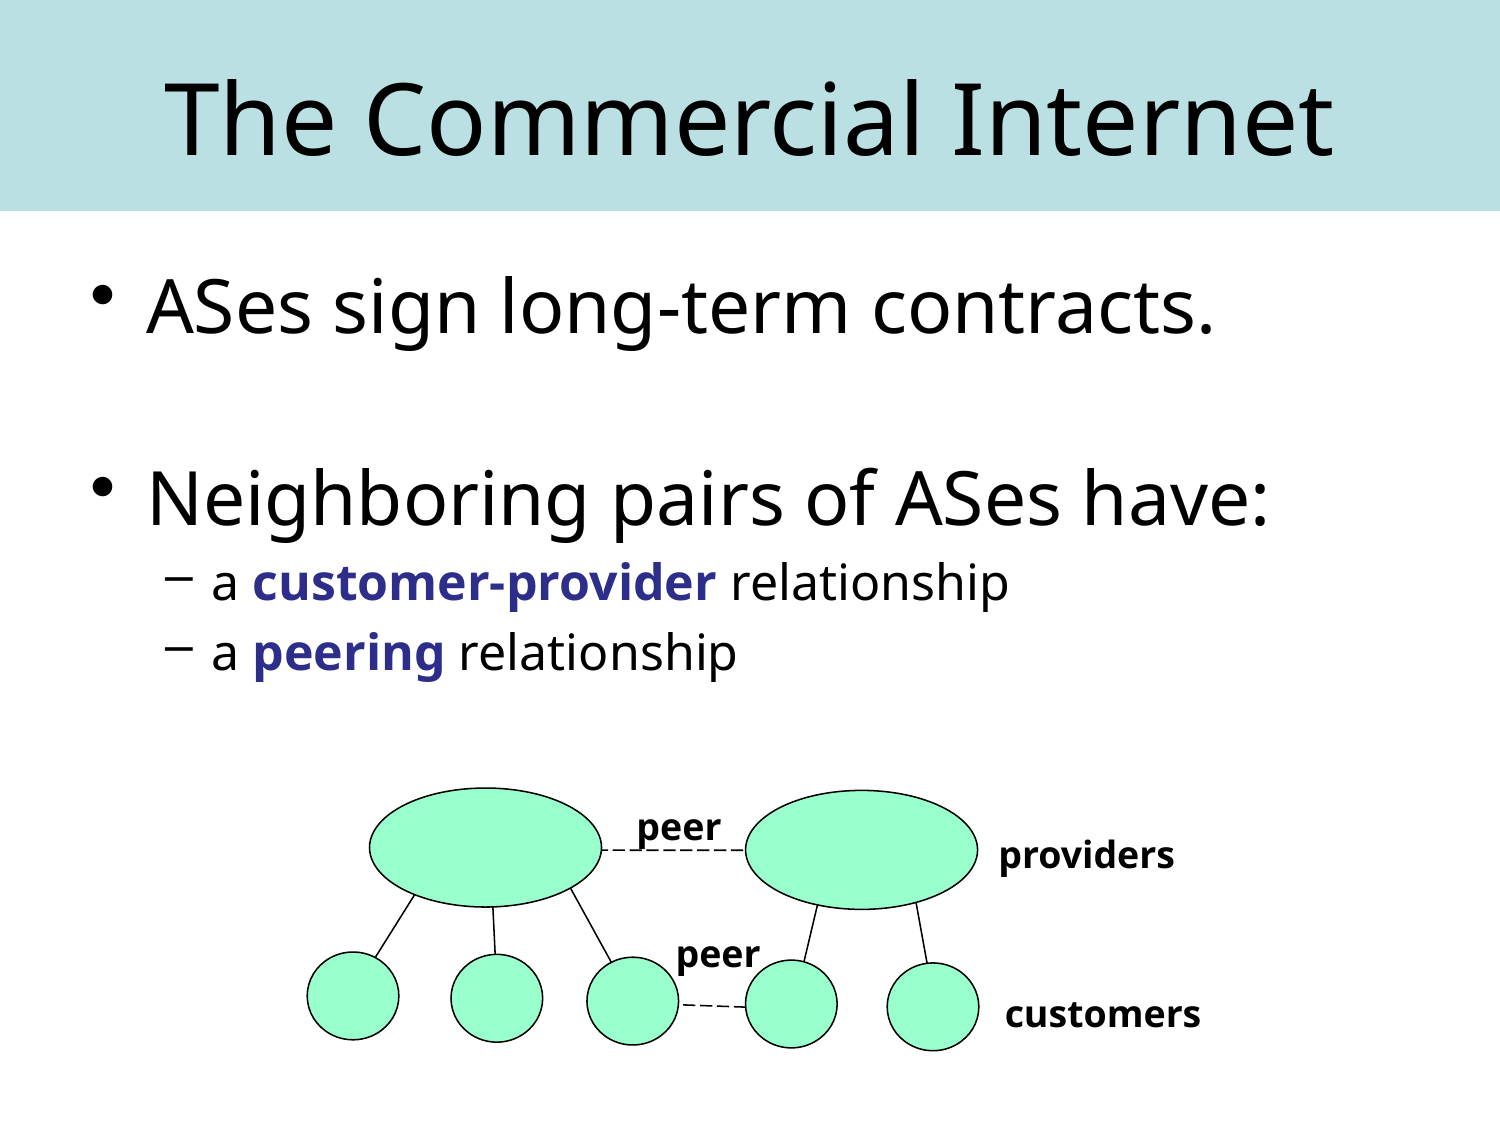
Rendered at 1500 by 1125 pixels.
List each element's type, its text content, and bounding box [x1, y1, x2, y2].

text_box [369, 788, 602, 908]
text_box [451, 954, 543, 1043]
text_box [586, 957, 679, 1045]
list ASes sign long-term contracts. Neighboring pairs of ASes have: a customer-provider relationship a peering relationship [74, 250, 1426, 871]
text_box peer [621, 795, 737, 856]
text_box peer [660, 923, 776, 983]
text_box customers [990, 982, 1217, 1043]
text_box [887, 962, 979, 1051]
text_box [745, 960, 838, 1048]
text_box [307, 952, 399, 1040]
text_box [745, 790, 978, 910]
title The Commercial Internet [74, 21, 1426, 210]
text_box providers [983, 824, 1191, 884]
